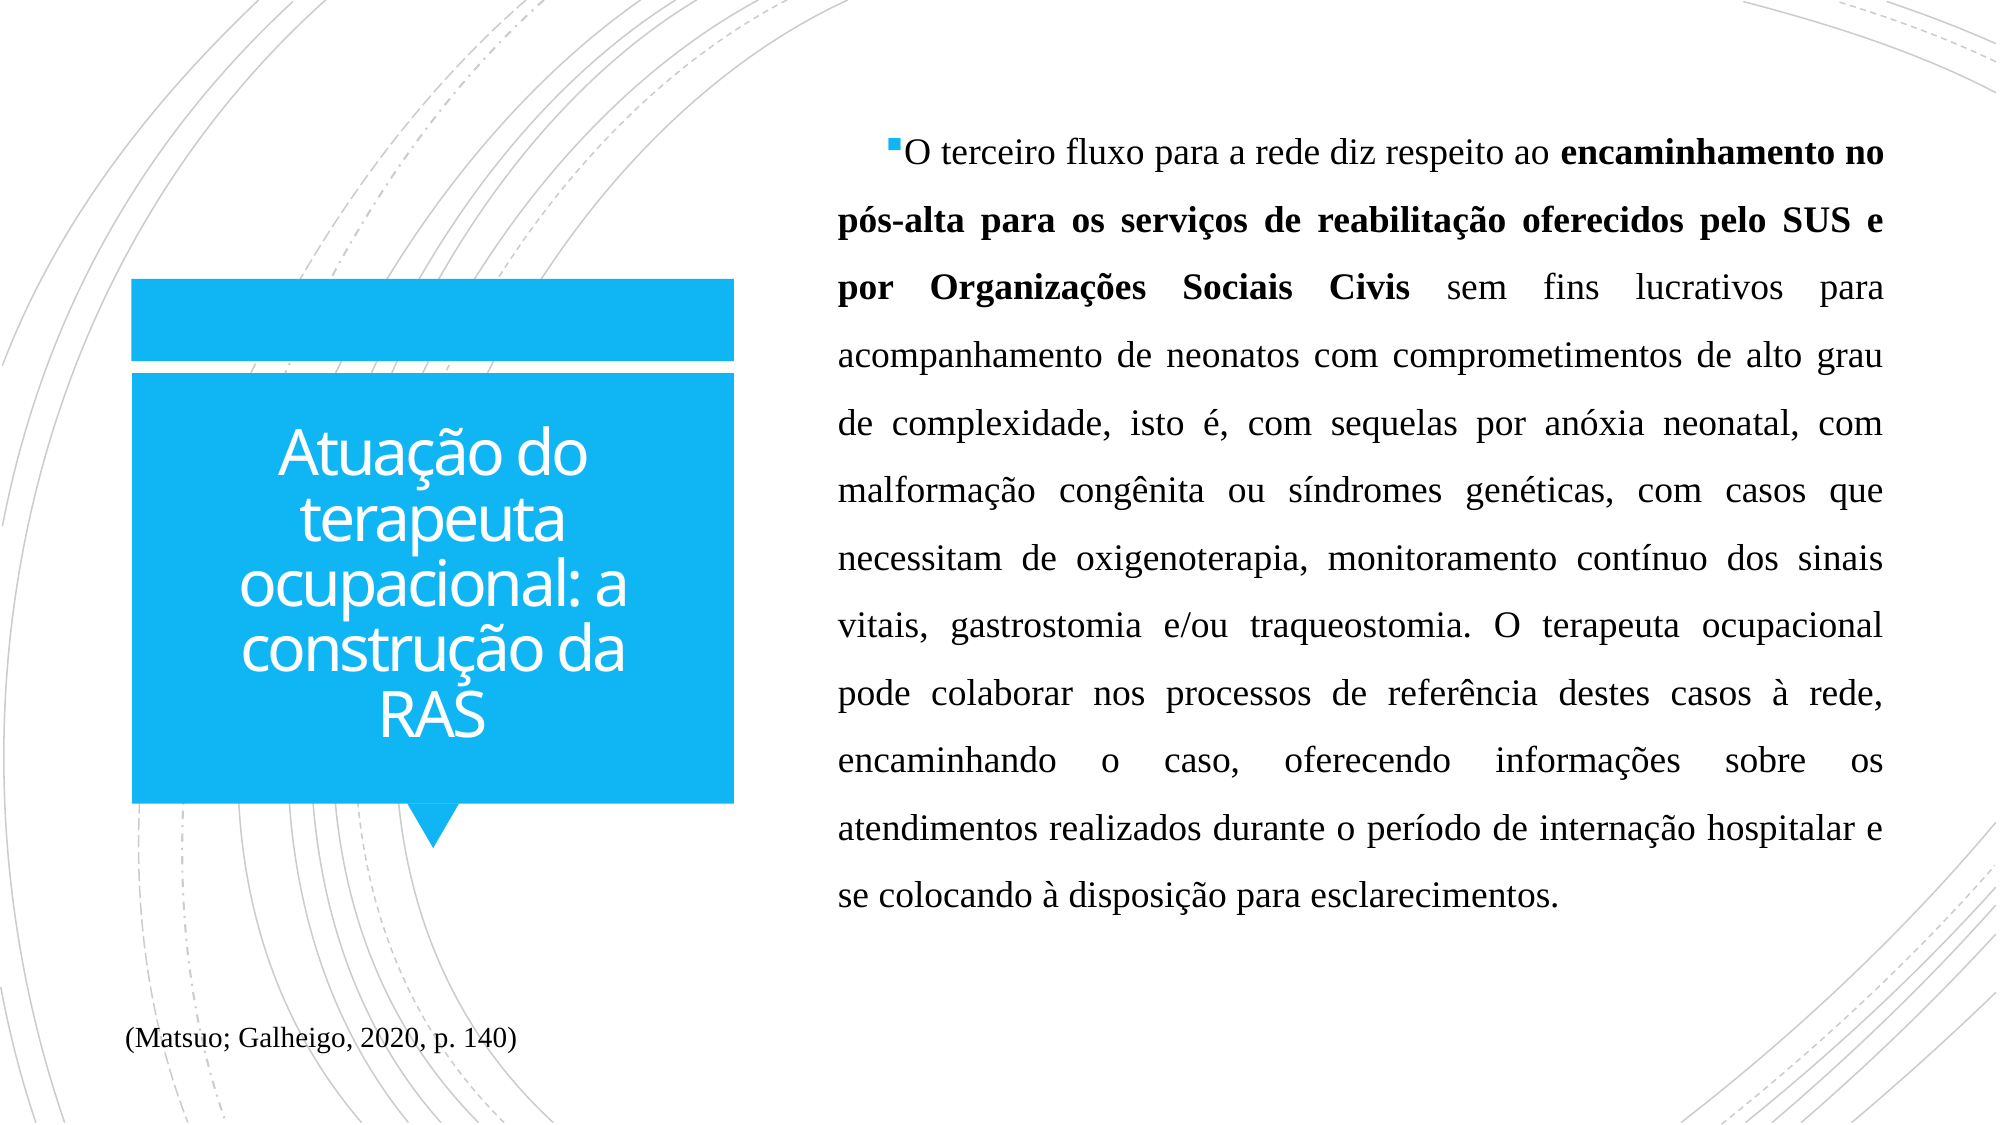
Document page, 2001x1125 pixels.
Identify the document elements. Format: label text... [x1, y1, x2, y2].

title Atuação do terapeuta ocupacional: a construção da RAS [145, 385, 720, 789]
list O terceiro fluxo para a rede diz respeito ao encaminhamento no pós-alta para os serviços de reabilitação oferecidos pelo SUS e por Organizações Sociais Civis sem fins lucrativos para acompanhamento de neonatos com comprometimentos de alto grau de complexidade, isto é, com sequelas por anóxia neonatal, com malformação congênita ou síndromes genéticas, com casos que necessitam de oxigenoterapia, monitoramento contínuo dos sinais vitais, gastrostomia e/ou traqueostomia. O terapeuta ocupacional pode colaborar nos processos de referência destes casos à rede, encaminhando o caso, oferecendo informações sobre os atendimentos realizados durante o período de internação hospitalar e se colocando à disposição para esclarecimentos. [785, 33, 1900, 1092]
text_box (Matsuo; Galheigo, 2020, p. 140) [16, 1011, 533, 1062]
